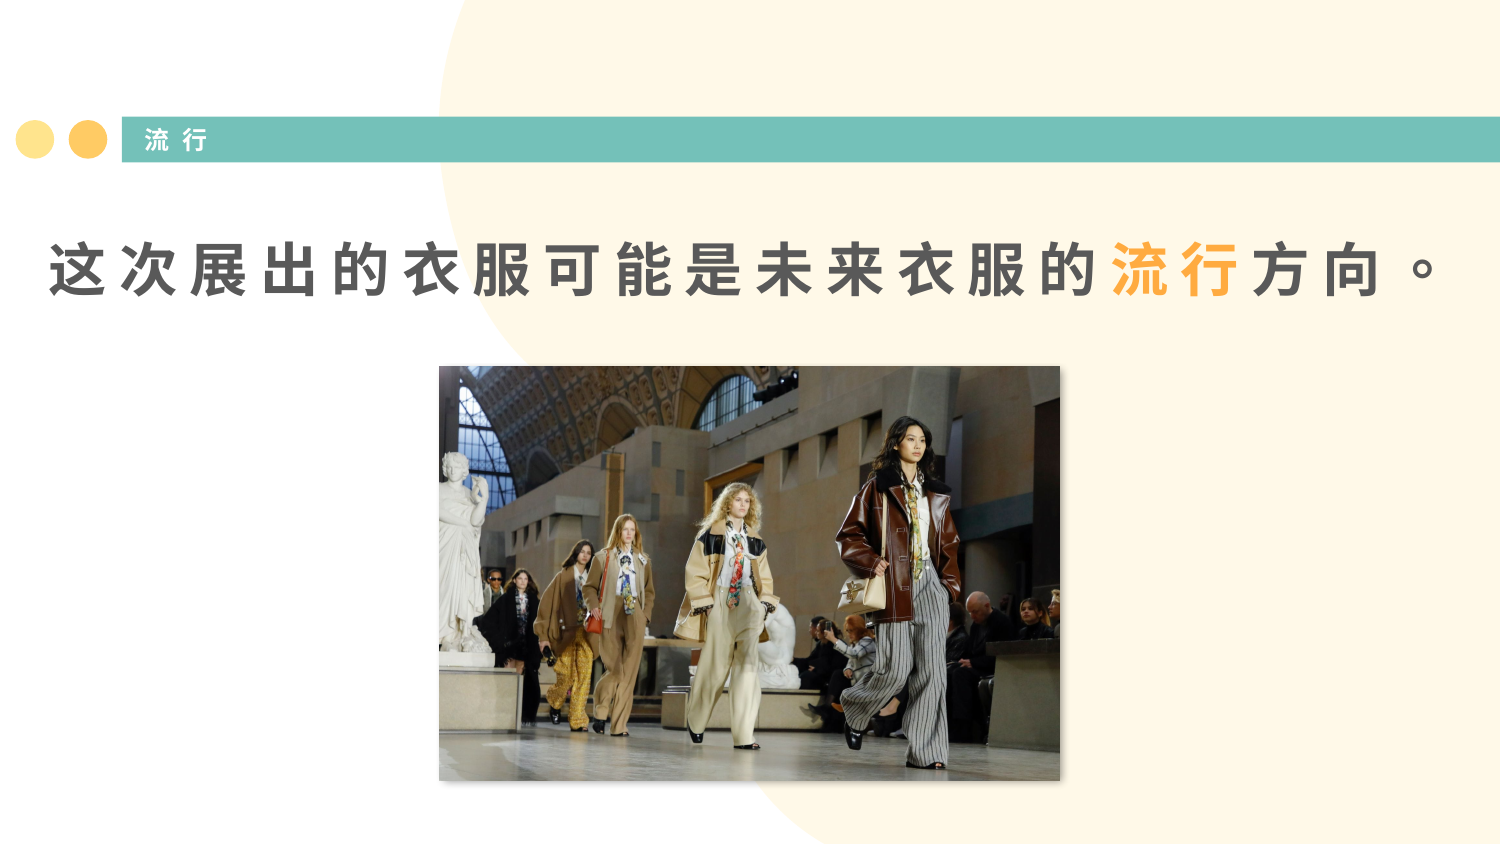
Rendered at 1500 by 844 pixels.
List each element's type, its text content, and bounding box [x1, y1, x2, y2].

picture [439, 366, 1061, 781]
title 流行 [129, 118, 952, 170]
text_box 这次展出的衣服可能是未来衣服的流行方向。 [33, 225, 1467, 311]
